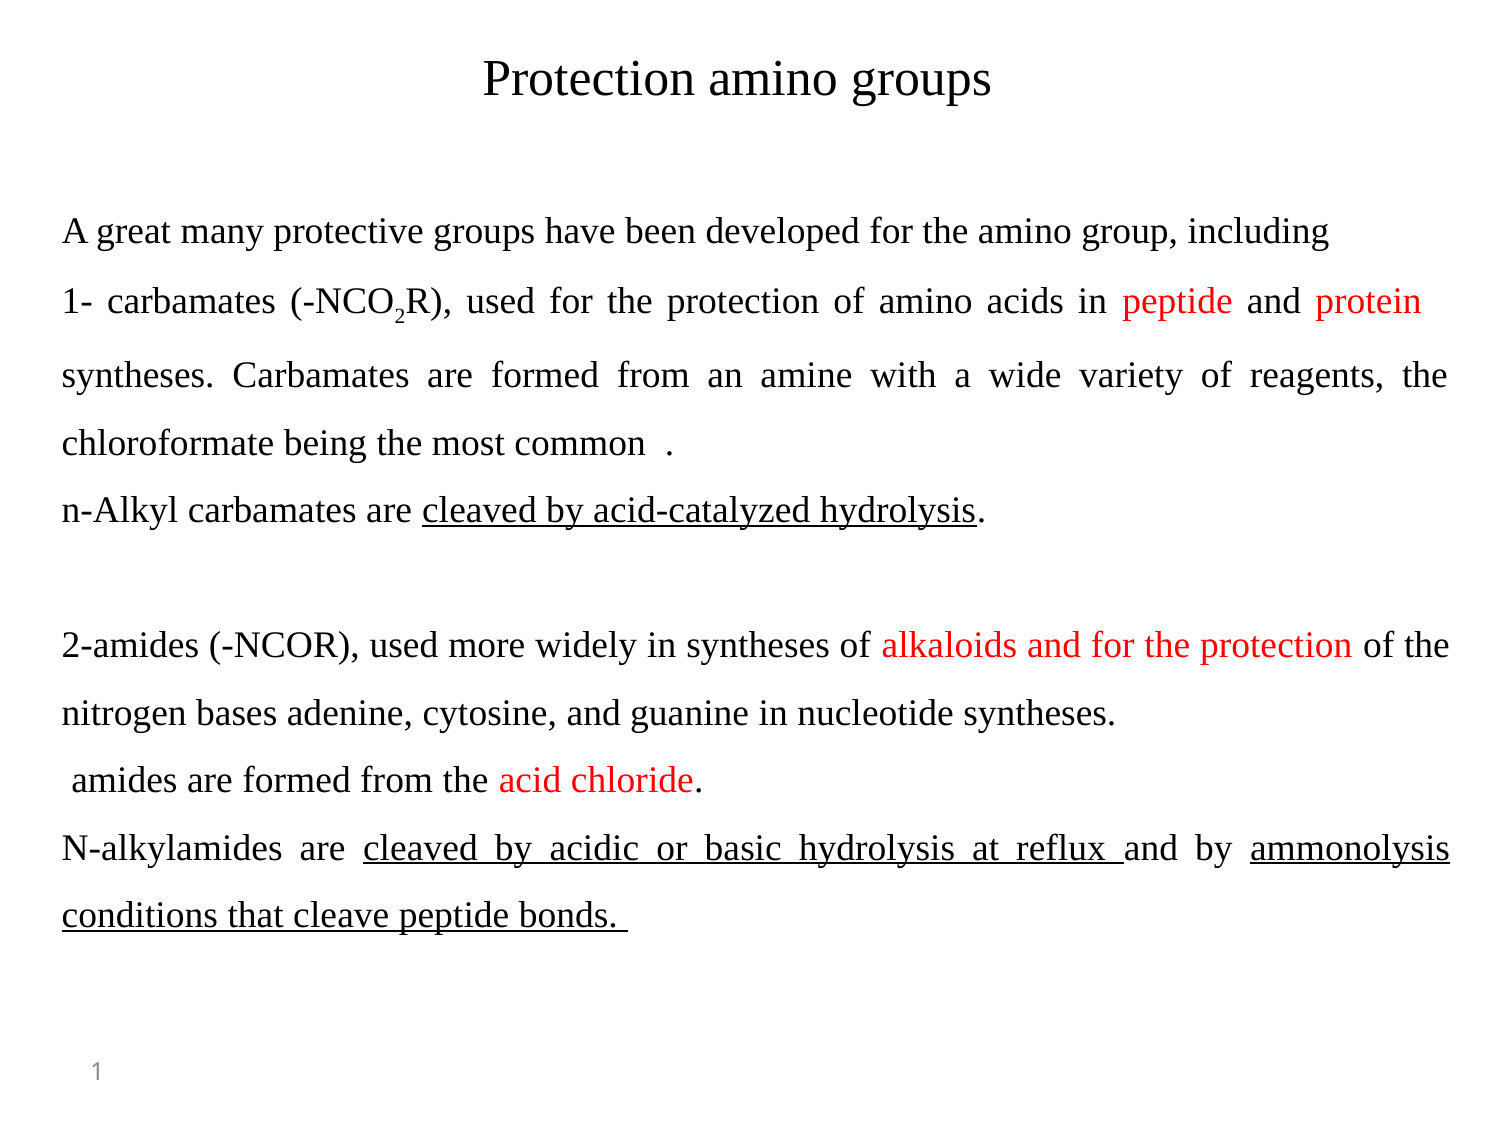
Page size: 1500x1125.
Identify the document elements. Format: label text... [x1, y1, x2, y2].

title Protection amino groups [93, 35, 1369, 175]
slide_number 1 [75, 1042, 425, 1103]
text_box A great many protective groups have been developed for the amino group, including 1- carbamates (-NCO2R), used for the protection of amino acids in peptide and protein syntheses. Carbamates are formed from an amine with a wide variety of reagents, the chloroformate being the most common . n-Alkyl carbamates are cleaved by acid-catalyzed hydrolysis. 2-amides (-NCOR), used more widely in syntheses of alkaloids and for the protection of the nitrogen bases adenine, cytosine, and guanine in nucleotide syntheses. amides are formed from the acid chloride. N-alkylamides are cleaved by acidic or basic hydrolysis at reflux and by ammonolysis conditions that cleave peptide bonds. [46, 175, 1465, 988]
